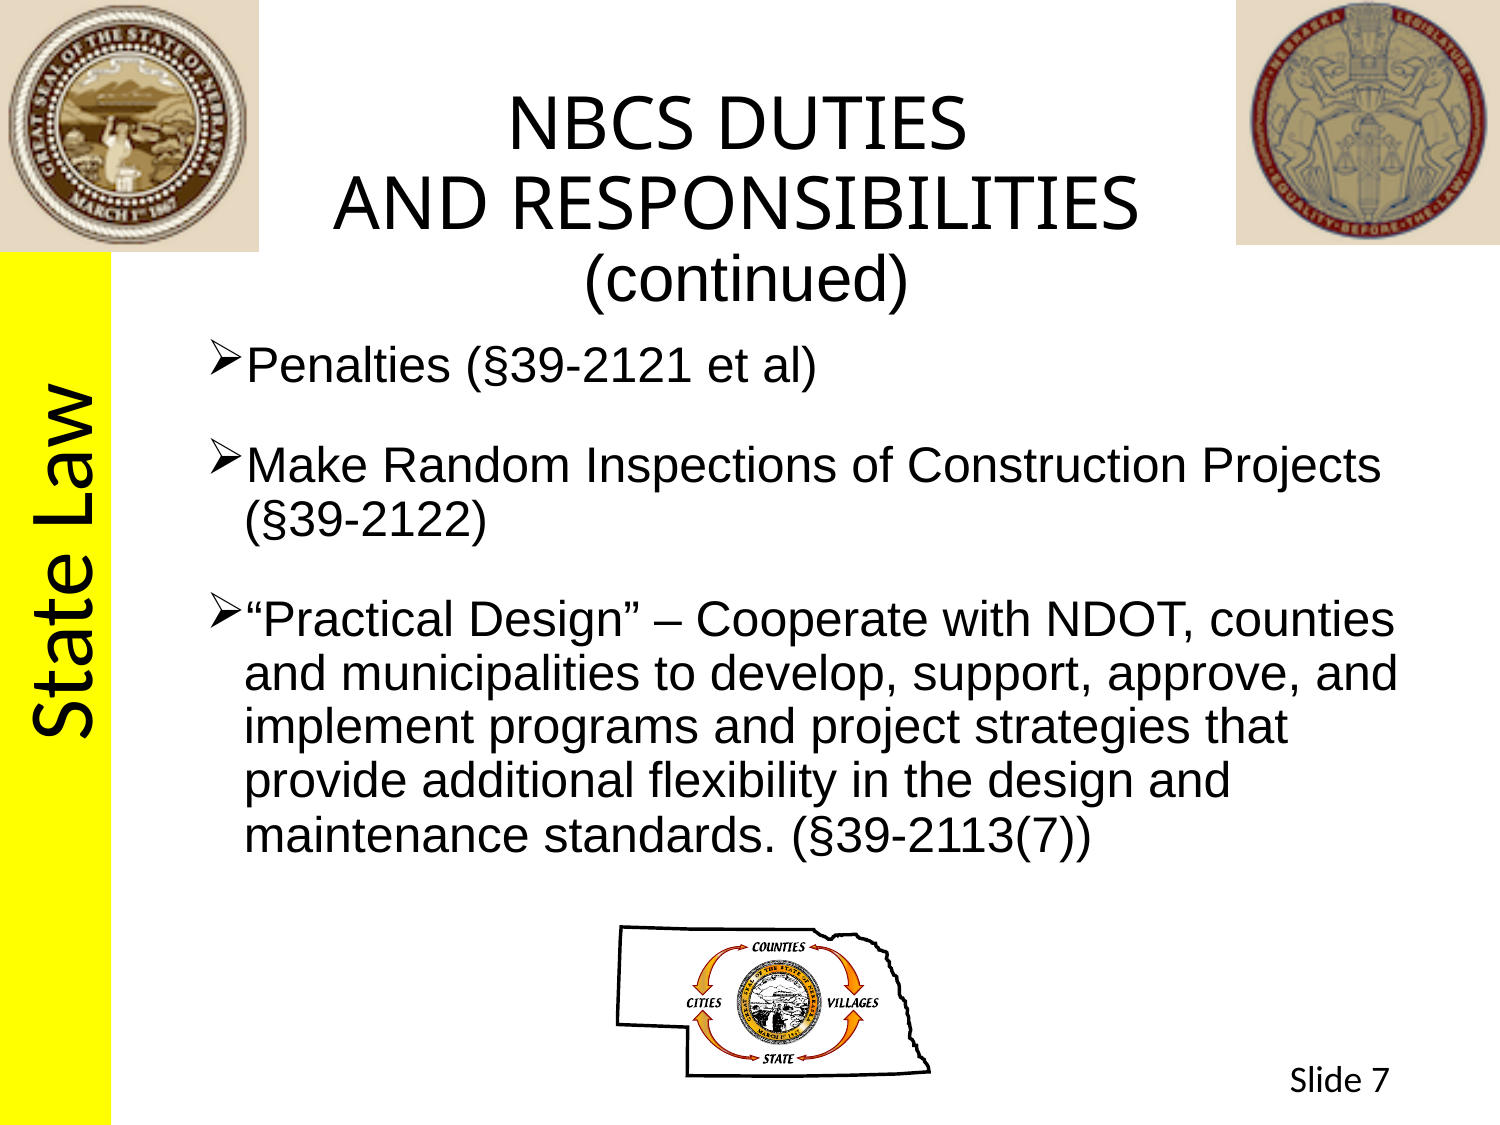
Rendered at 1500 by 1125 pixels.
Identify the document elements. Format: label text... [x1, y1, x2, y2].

text_box State Law [0, 252, 112, 1125]
picture [615, 924, 931, 1079]
list Penalties (§39-2121 et al) Make Random Inspections of Construction Projects (§39-2122) “Practical Design” – Cooperate with NDOT, counties and municipalities to develop, support, approve, and implement programs and project strategies that provide additional flexibility in the design and maintenance standards. (§39-2113(7)) [191, 331, 1444, 900]
title NBCS DUTIES AND RESPONSIBILITIES (continued) [72, 78, 1423, 324]
picture [0, 0, 259, 252]
text_box Slide 7 [1274, 1047, 1462, 1125]
picture [1236, 0, 1500, 245]
